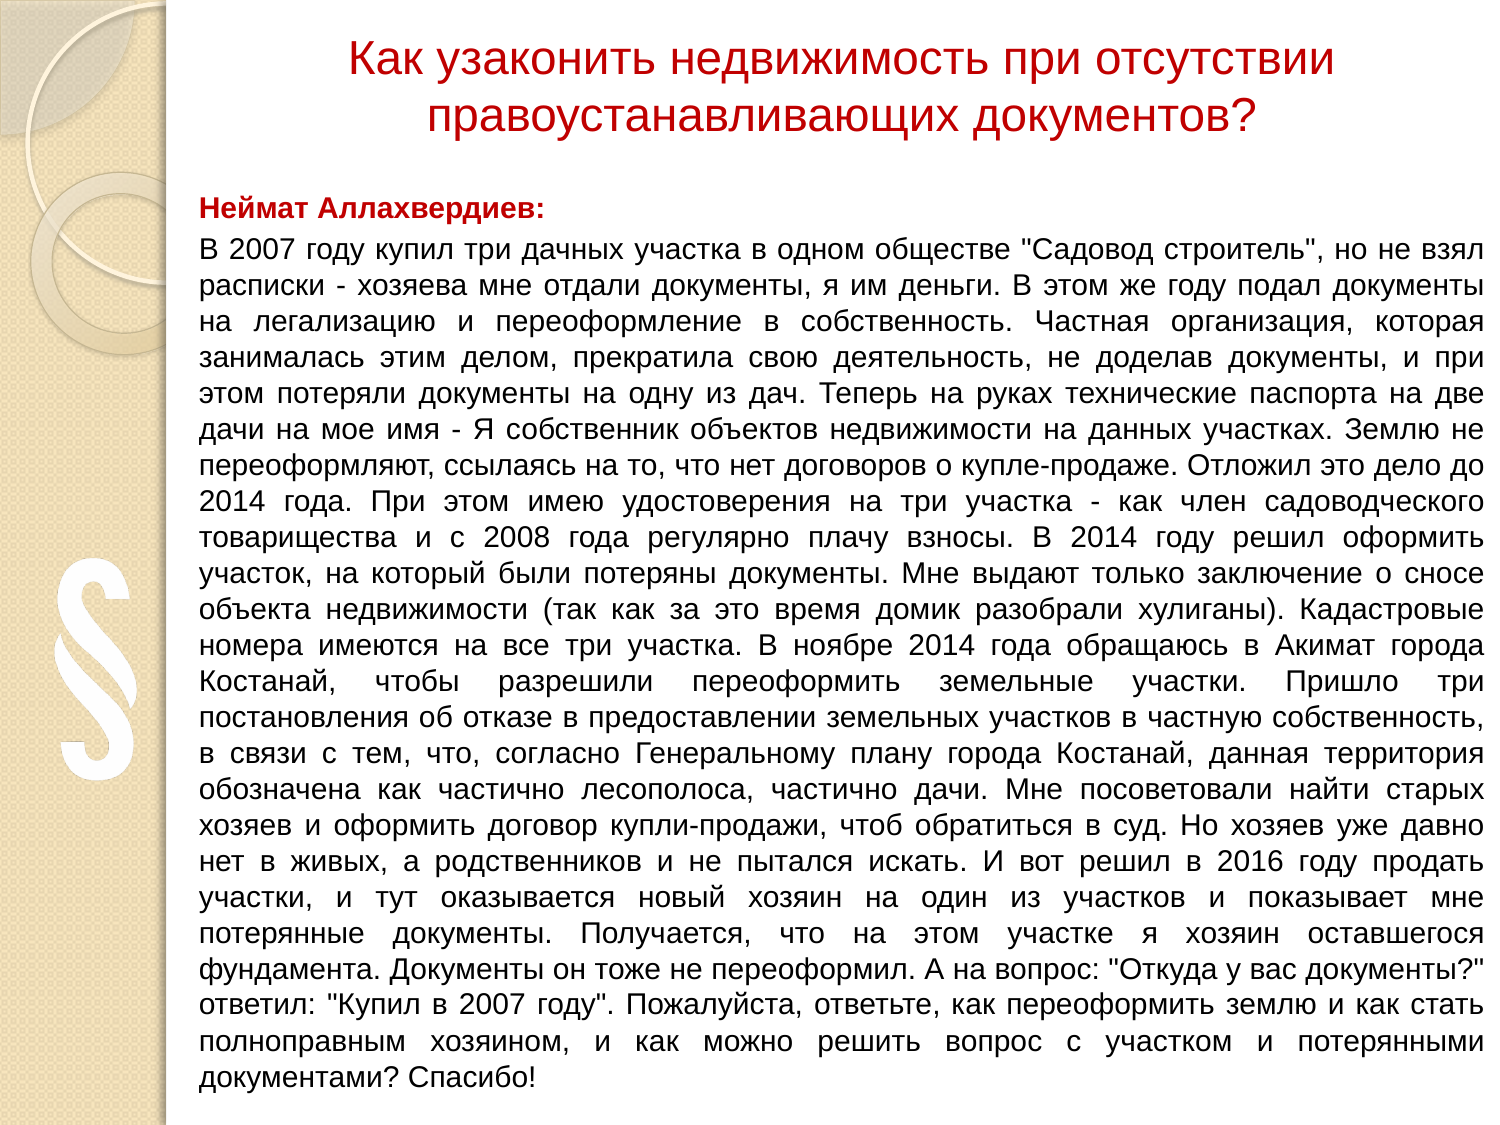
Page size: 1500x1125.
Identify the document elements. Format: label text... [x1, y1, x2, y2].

list Как узаконить недвижимость при отсутствии правоустанавливающих документов? Неймат Аллахвердиев: В 2007 году купил три дачных участка в одном обществе "Садовод строитель", но не взял расписки - хозяева мне отдали документы, я им деньги. В этом же году подал документы на легализацию и переоформление в собственность. Частная организация, которая занималась этим делом, прекратила свою деятельность, не доделав документы, и при этом потеряли документы на одну из дач. Теперь на руках технические паспорта на две дачи на мое имя - Я собственник объектов недвижимости на данных участках. Землю не переоформляют, ссылаясь на то, что нет договоров о купле-продаже. Отложил это дело до 2014 года. При этом имею удостоверения на три участка - как член садоводческого товарищества и с 2008 года регулярно плачу взносы. В 2014 году решил оформить участок, на который были потеряны документы. Мне выдают только заключение о сносе объекта недвижимости (так как за это время домик разобрали хулиганы). Кадастровые номера имеются на все три участка. В ноябре 2014 года обращаюсь в Акимат города Костанай, чтобы разрешили переоформить земельные участки. Пришло три постановления об отказе в предоставлении земельных участков в частную собственность, в связи с тем, что, согласно Генеральному плану города Костанай, данная территория обозначена как частично лесополоса, частично дачи. Мне посоветовали найти старых хозяев и оформить договор купли-продажи, чтоб обратиться в суд. Но хозяев уже давно нет в живых, а родственников и не пытался искать. И вот решил в 2016 году продать участки, и тут оказывается новый хозяин на один из участков и показывает мне потерянные документы. Получается, что на этом участке я хозяин оставшегося фундамента. Документы он тоже не переоформил. А на вопрос: "Откуда у вас документы?" ответил: "Купил в 2007 году". Пожалуйста, ответьте, как переоформить землю и как стать полноправным хозяином, и как можно решить вопрос с участком и потерянными документами? Спасибо! [171, 19, 1500, 1106]
picture [0, 514, 137, 823]
